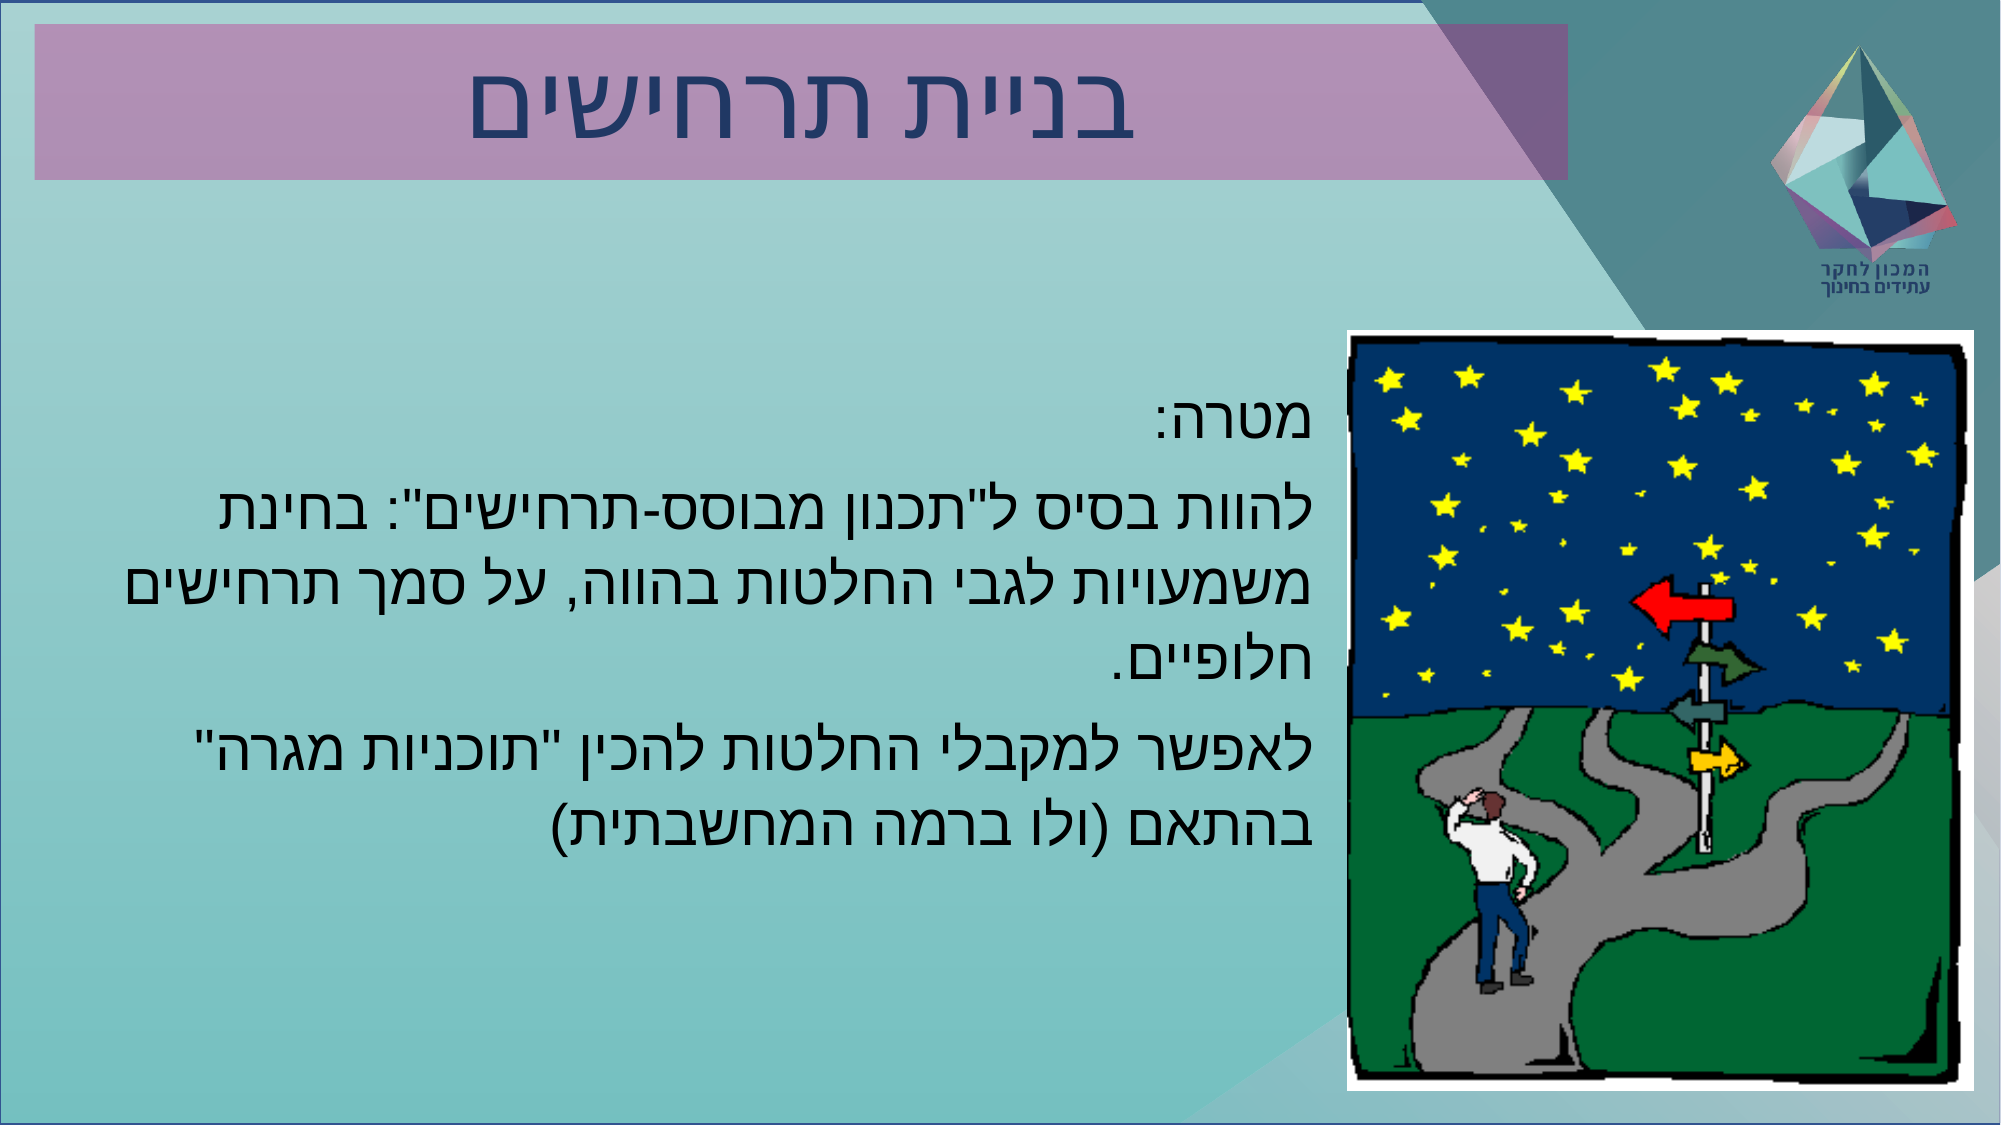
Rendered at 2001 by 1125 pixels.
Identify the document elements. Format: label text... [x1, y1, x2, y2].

title בניית תרחישים [34, 24, 1568, 180]
picture [1347, 330, 1974, 1091]
text_box מטרה: להוות בסיס ל"תכנון מבוסס-תרחישים": בחינת משמעויות לגבי החלטות בהווה, על סמך תרחישים חלופיים. לאפשר למקבלי החלטות להכין "תוכניות מגרה" בהתאם (ולו ברמה המחשבתית) [34, 367, 1330, 865]
picture [1761, 36, 1966, 308]
